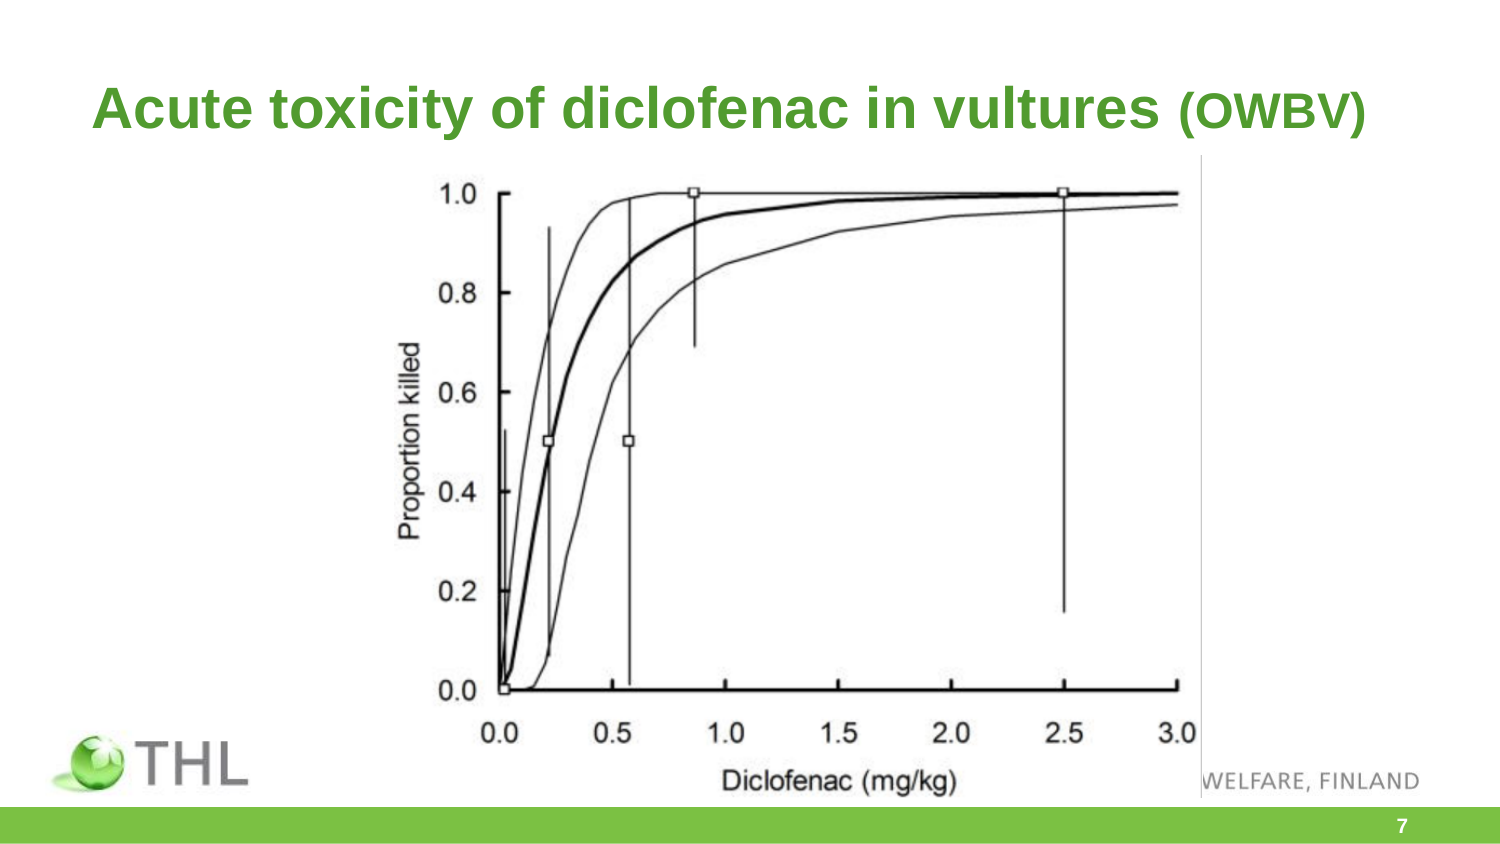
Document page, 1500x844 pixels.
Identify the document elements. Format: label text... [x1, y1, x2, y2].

title Acute toxicity of diclofenac in vultures (OWBV) [76, 32, 1424, 156]
slide_number ‹#› [1246, 811, 1424, 839]
picture [24, 719, 275, 803]
picture [394, 155, 1465, 801]
